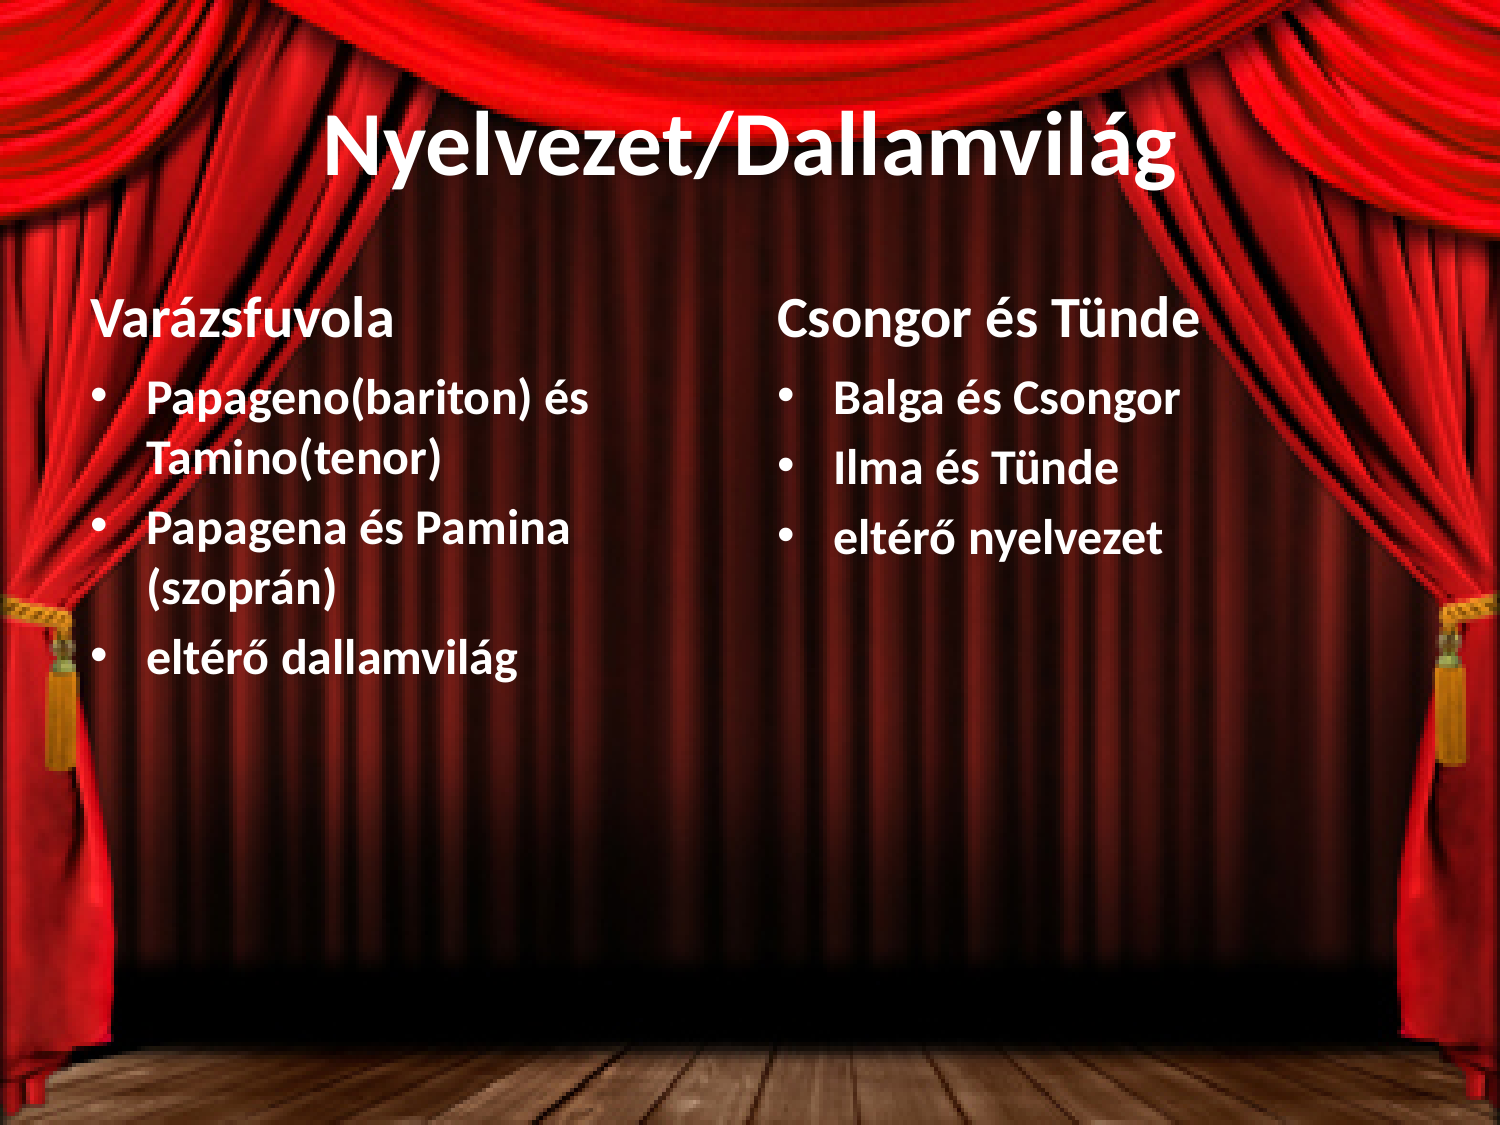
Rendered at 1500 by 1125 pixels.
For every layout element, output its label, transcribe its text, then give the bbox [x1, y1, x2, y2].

list Papageno(bariton) és Tamino(tenor) Papagena és Pamina (szoprán) eltérő dallamvilág [75, 356, 738, 1005]
list Csongor és Tünde [761, 251, 1425, 356]
title Nyelvezet/Dallamvilág [75, 45, 1425, 233]
list Balga és Csongor Ilma és Tünde eltérő nyelvezet [761, 356, 1425, 1005]
list Varázsfuvola [75, 251, 738, 356]
picture [0, 0, 1500, 1125]
